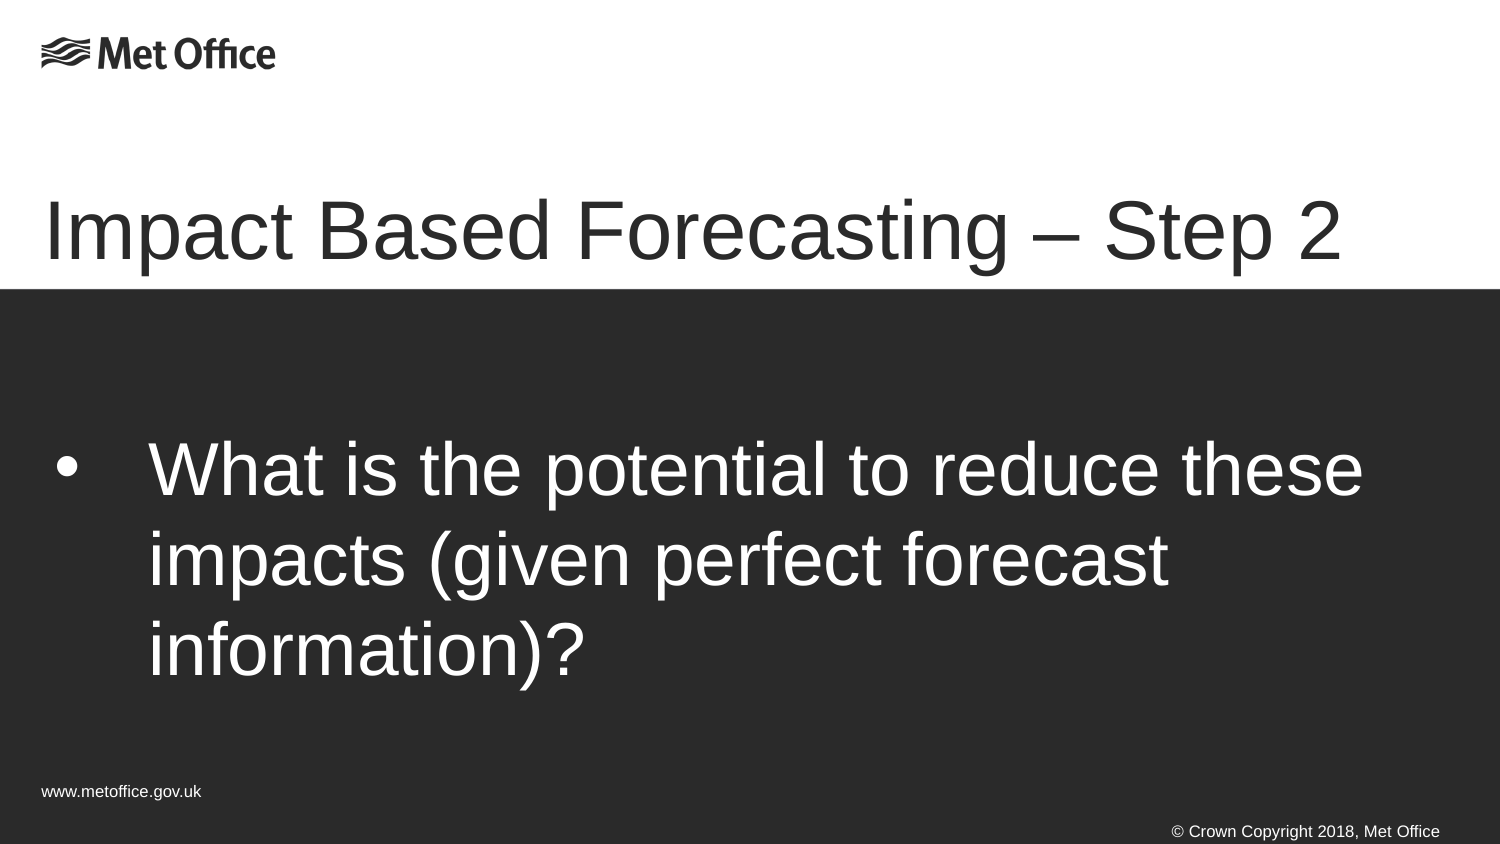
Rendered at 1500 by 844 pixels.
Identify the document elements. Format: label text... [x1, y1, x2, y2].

title Impact Based Forecasting – Step 2 [32, 170, 1417, 283]
text_box What is the potential to reduce these impacts (given perfect forecast information)? [43, 408, 1428, 702]
text_box [0, 287, 1500, 776]
picture [10, 6, 307, 100]
footer www.metoffice.gov.uk © Crown Copyright 2018, Met Office [0, 776, 1500, 844]
